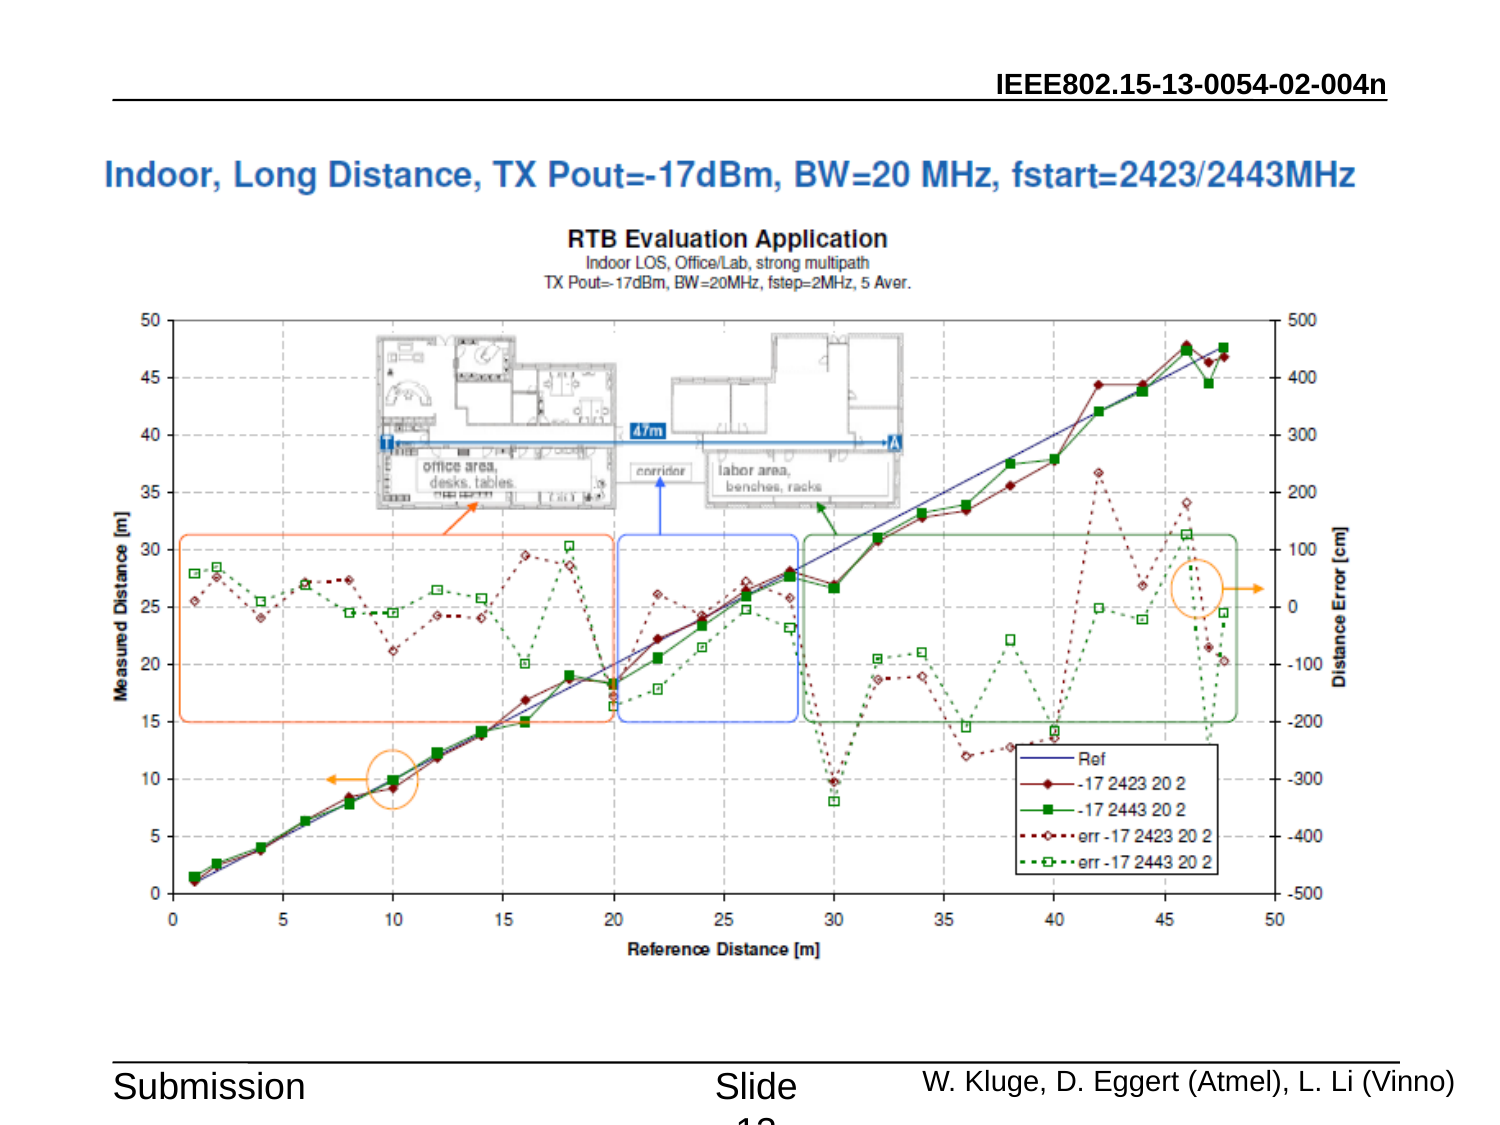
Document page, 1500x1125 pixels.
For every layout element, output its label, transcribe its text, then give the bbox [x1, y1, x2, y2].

footer W. Kluge, D. Eggert (Atmel), L. Li (Vinno) [808, 1061, 1465, 1098]
picture [52, 125, 1394, 971]
slide_number Slide 13 [712, 1061, 800, 1093]
